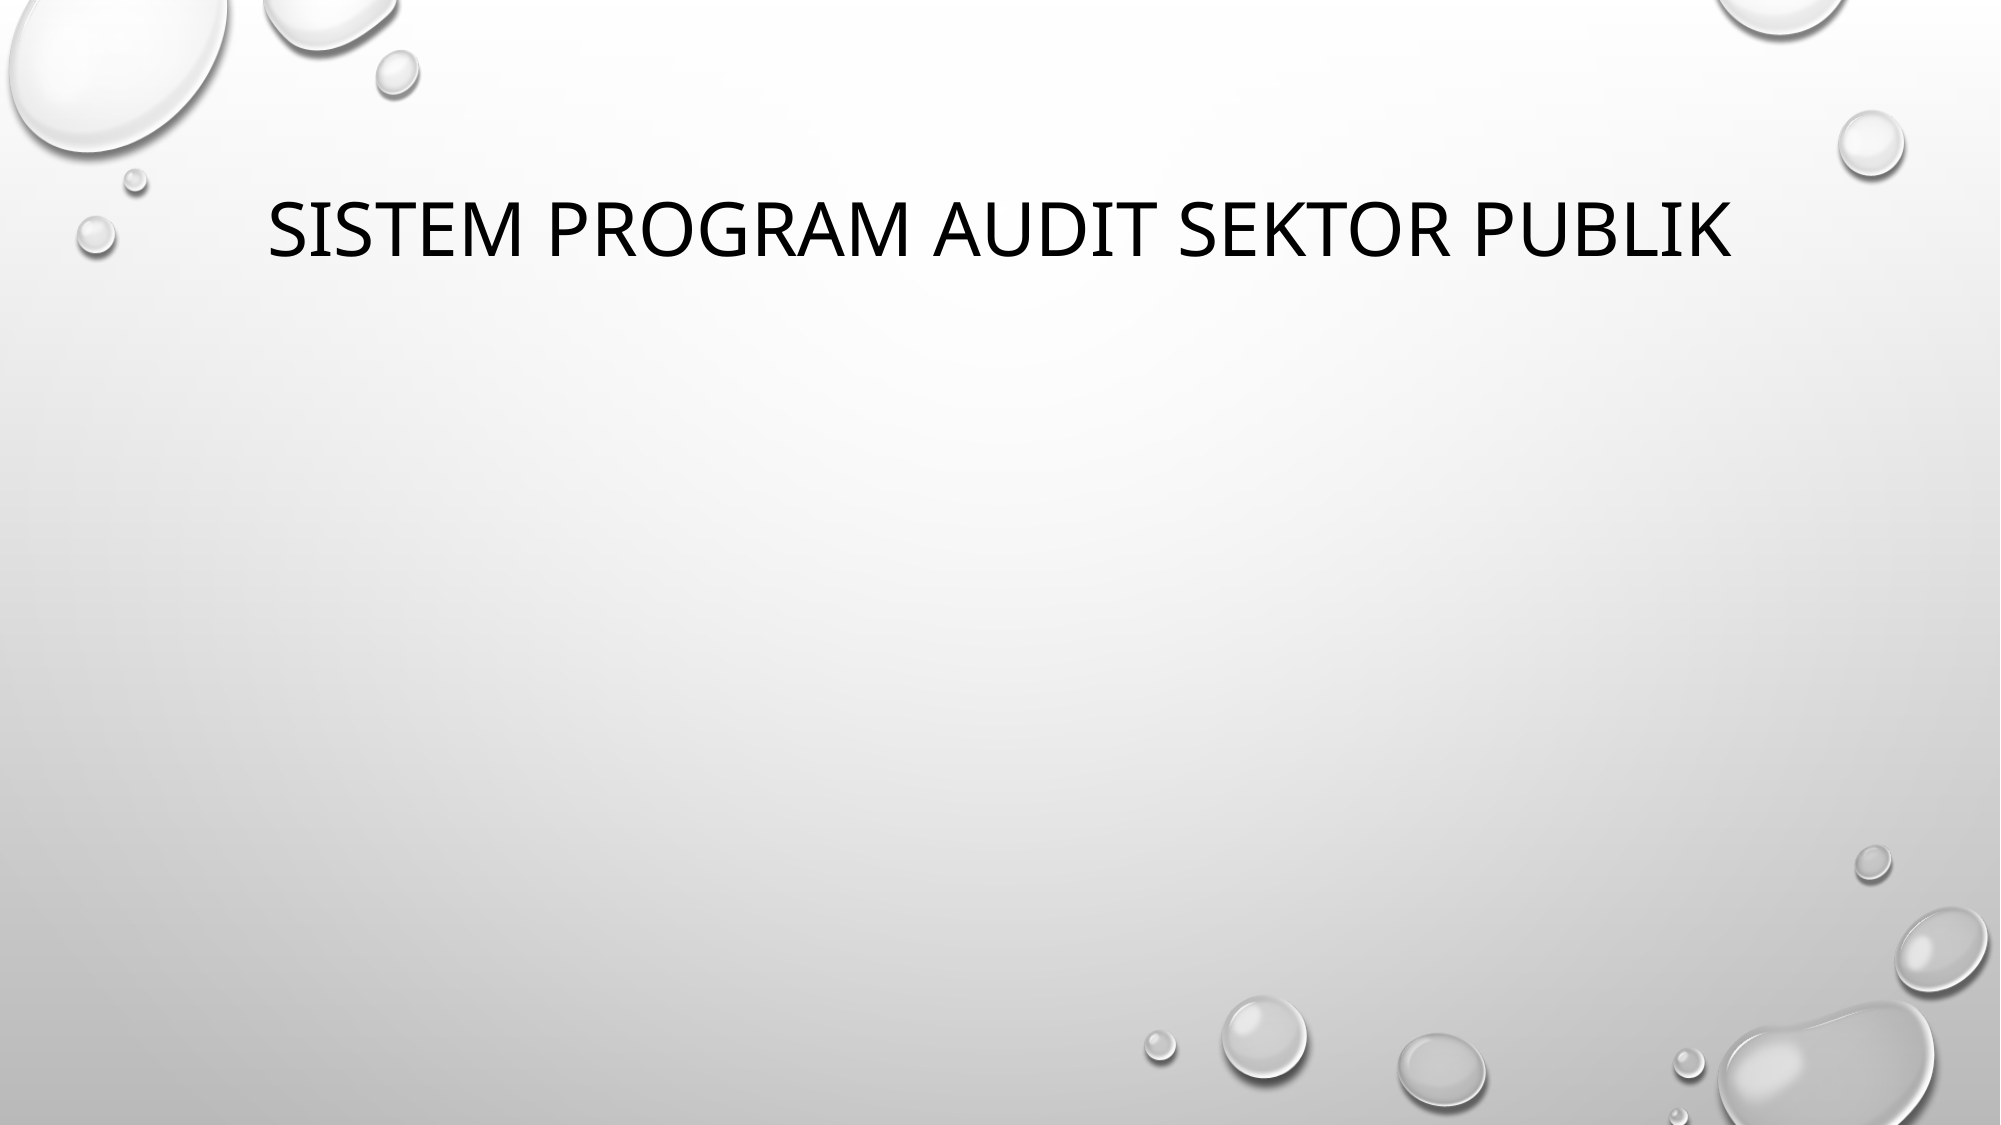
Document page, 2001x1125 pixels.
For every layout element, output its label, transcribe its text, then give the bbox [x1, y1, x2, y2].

title SISTEM PROGRAM AUDIT SEKTOR PUBLIK [149, 101, 1851, 364]
picture [0, 0, 2000, 1125]
